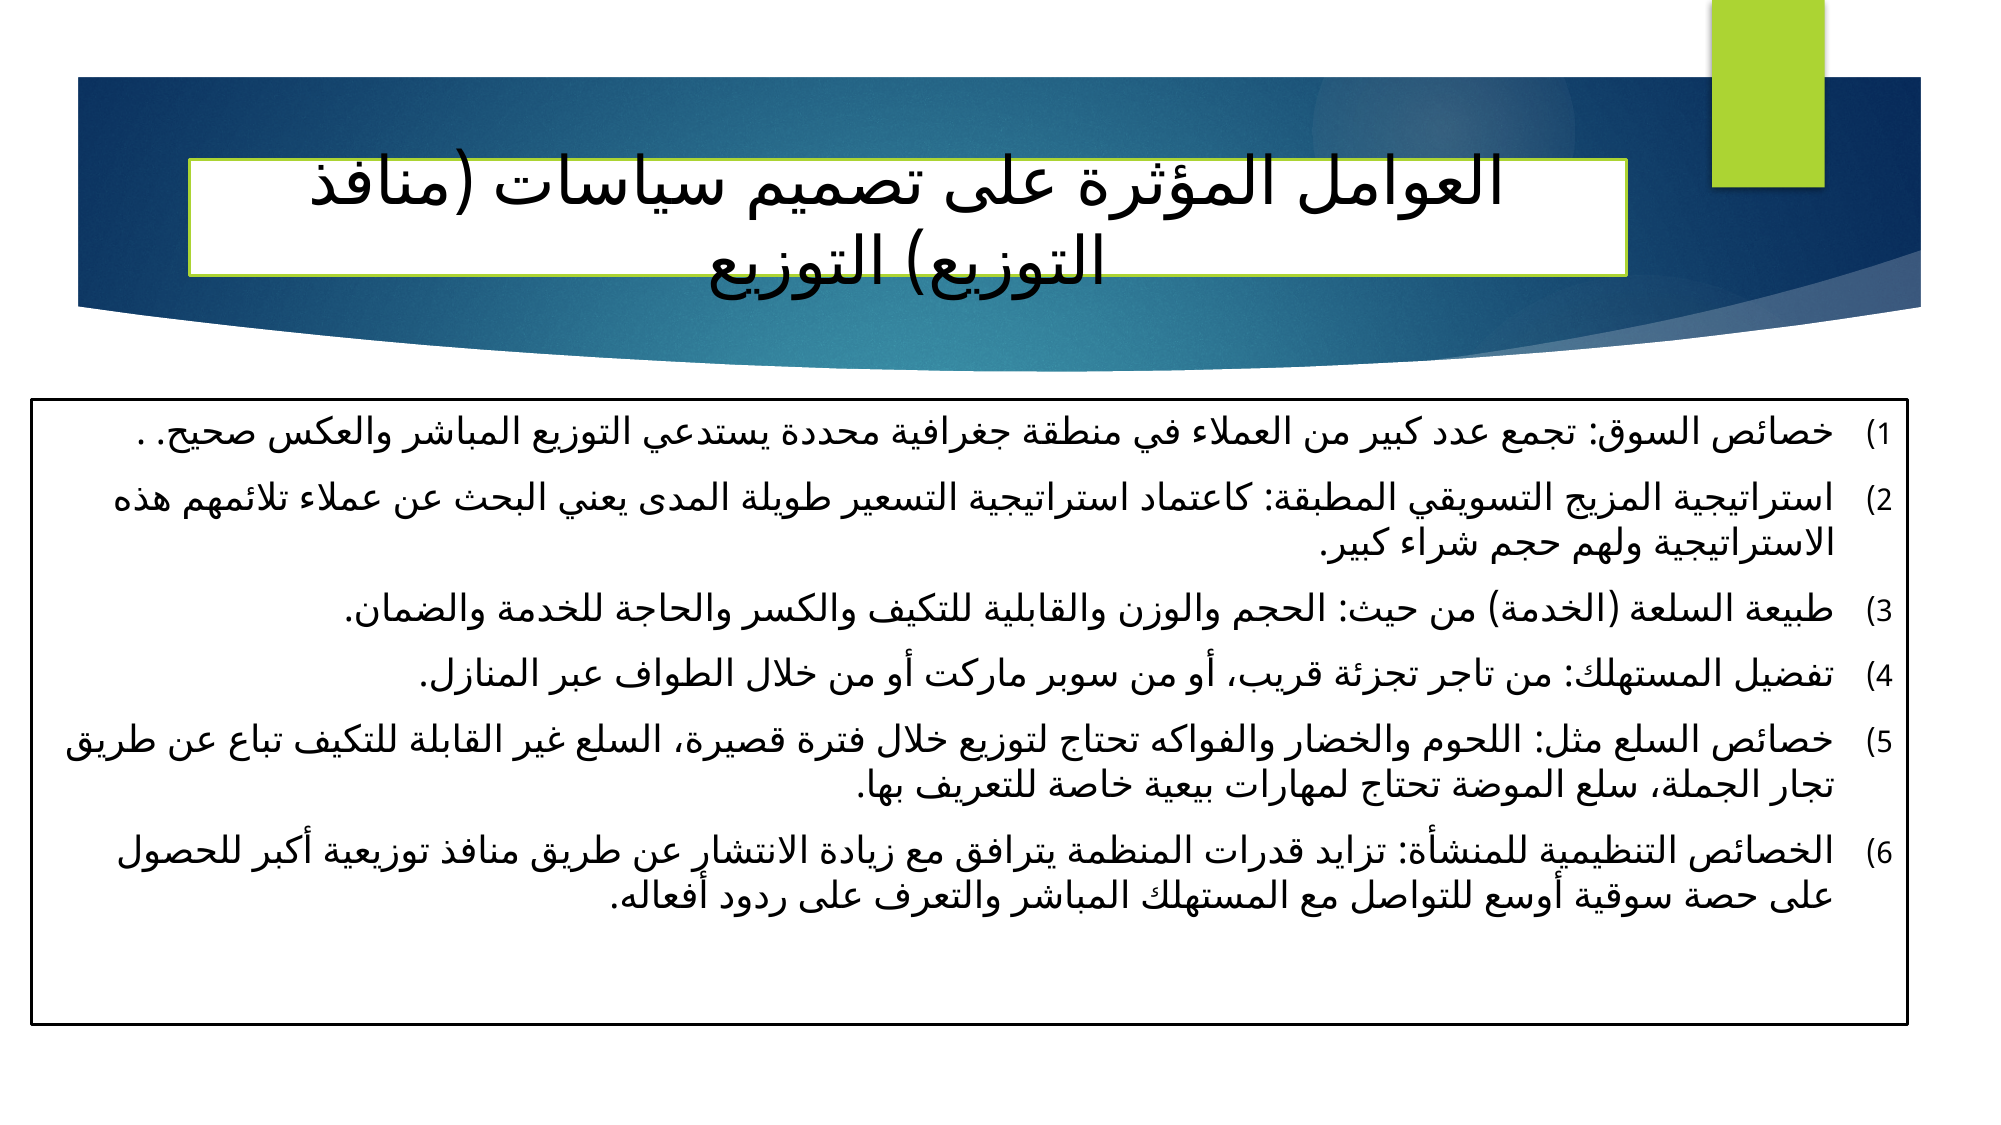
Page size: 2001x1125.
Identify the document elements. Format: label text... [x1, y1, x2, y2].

title العوامل المؤثرة على تصميم سياسات (منافذ التوزيع) التوزيع [188, 158, 1628, 277]
list خصائص السوق: تجمع عدد كبير من العملاء في منطقة جغرافية محددة يستدعي التوزيع المباشر والعكس صحيح. . استراتيجية المزيج التسويقي المطبقة: كاعتماد استراتيجية التسعير طويلة المدى يعني البحث عن عملاء تلائمهم هذه الاستراتيجية ولهم حجم شراء كبير. طبيعة السلعة (الخدمة) من حيث: الحجم والوزن والقابلية للتكيف والكسر والحاجة للخدمة والضمان. تفضيل المستهلك: من تاجر تجزئة قريب، أو من سوبر ماركت أو من خلال الطواف عبر المنازل. خصائص السلع مثل: اللحوم والخضار والفواكه تحتاج لتوزيع خلال فترة قصيرة، السلع غير القابلة للتكيف تباع عن طريق تجار الجملة، سلع الموضة تحتاج لمهارات بيعية خاصة للتعريف بها. الخصائص التنظيمية للمنشأة: تزايد قدرات المنظمة يترافق مع زيادة الانتشار عن طريق منافذ توزيعية أكبر للحصول على حصة سوقية أوسع للتواصل مع المستهلك المباشر والتعرف على ردود أفعاله. [30, 398, 1909, 1026]
